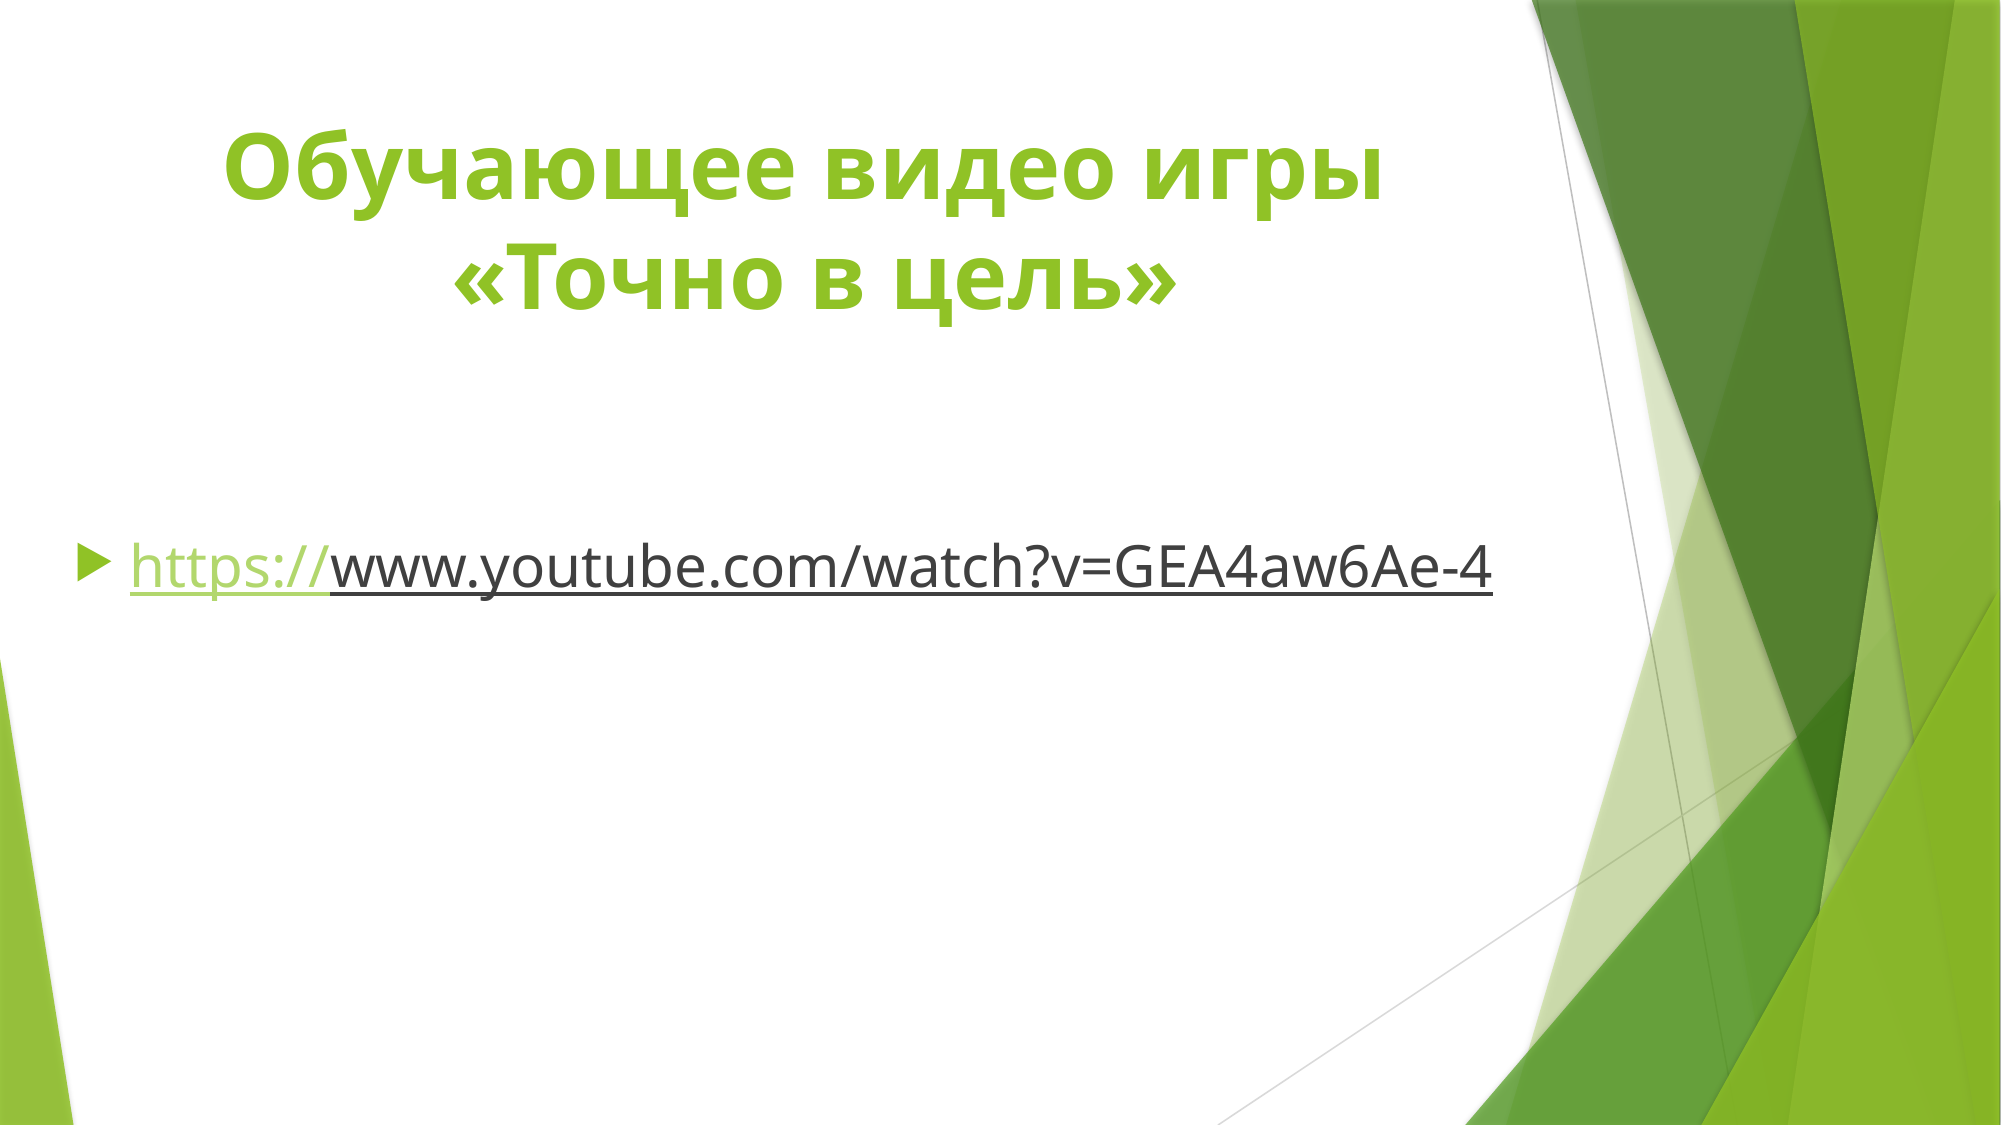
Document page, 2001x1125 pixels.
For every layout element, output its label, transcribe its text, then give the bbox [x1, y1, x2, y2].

title Обучающее видео игры «Точно в цель» [111, 99, 1522, 317]
list https://www.youtube.com/watch?v=GEA4aw6Ae-4 [58, 521, 1653, 1125]
